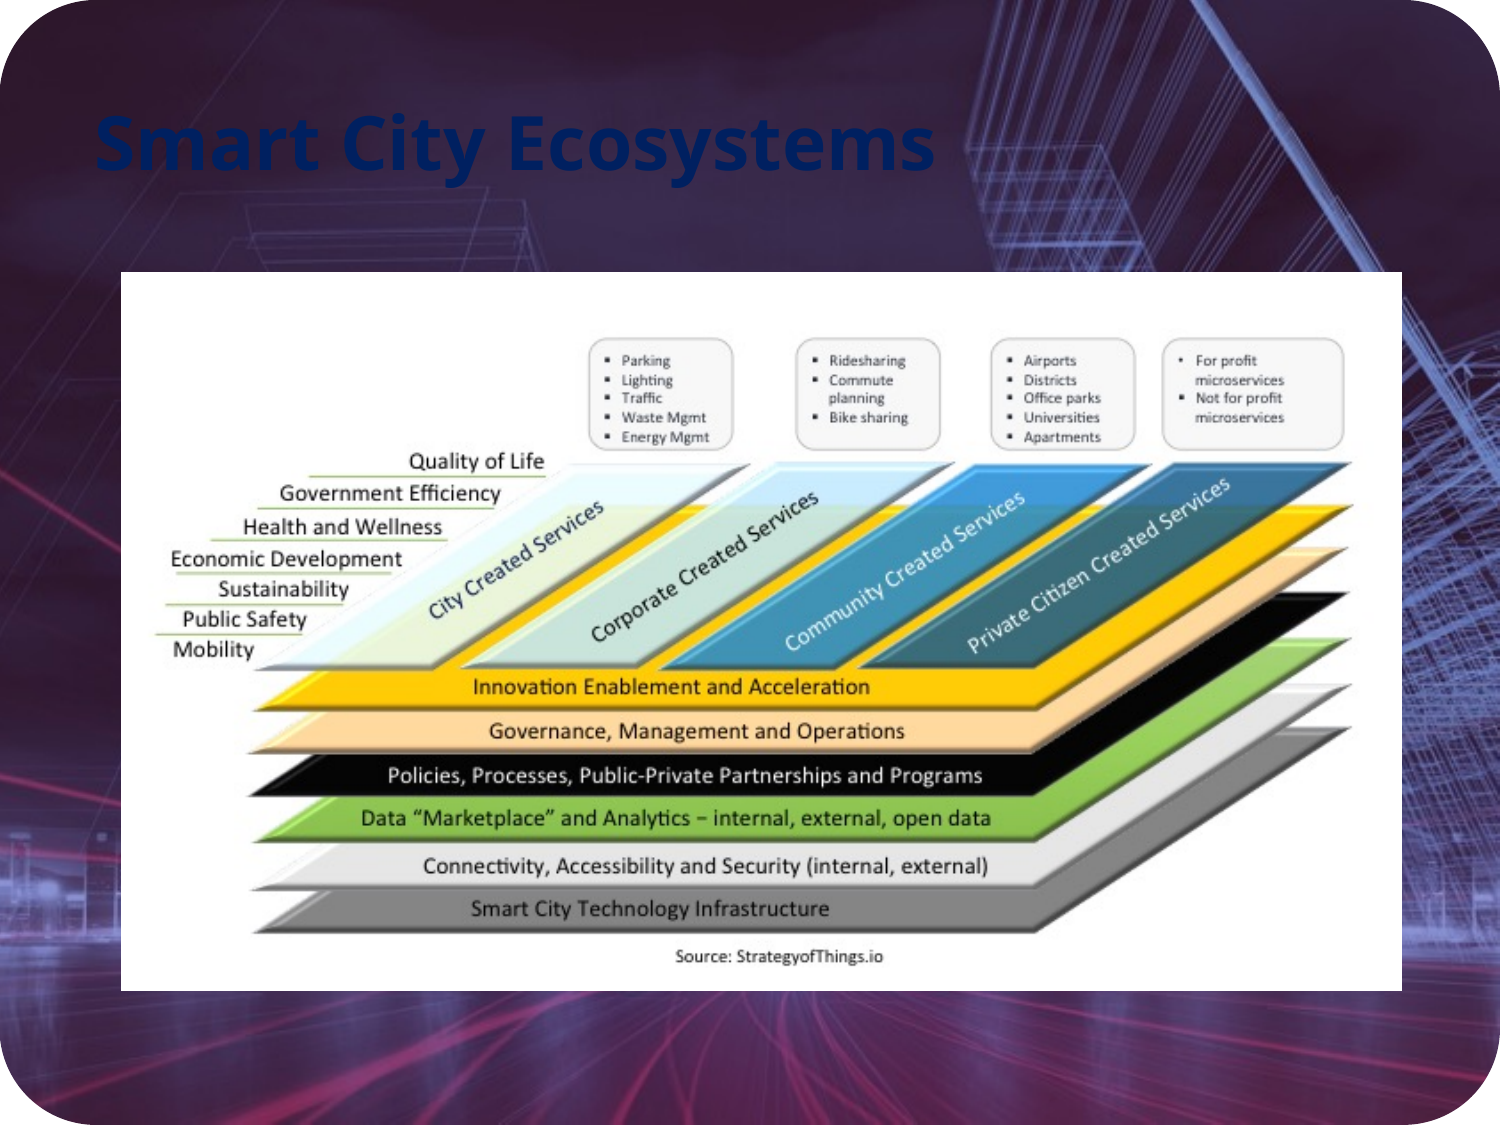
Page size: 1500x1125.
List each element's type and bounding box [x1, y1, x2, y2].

picture [0, 0, 1500, 1125]
list [121, 272, 1402, 991]
